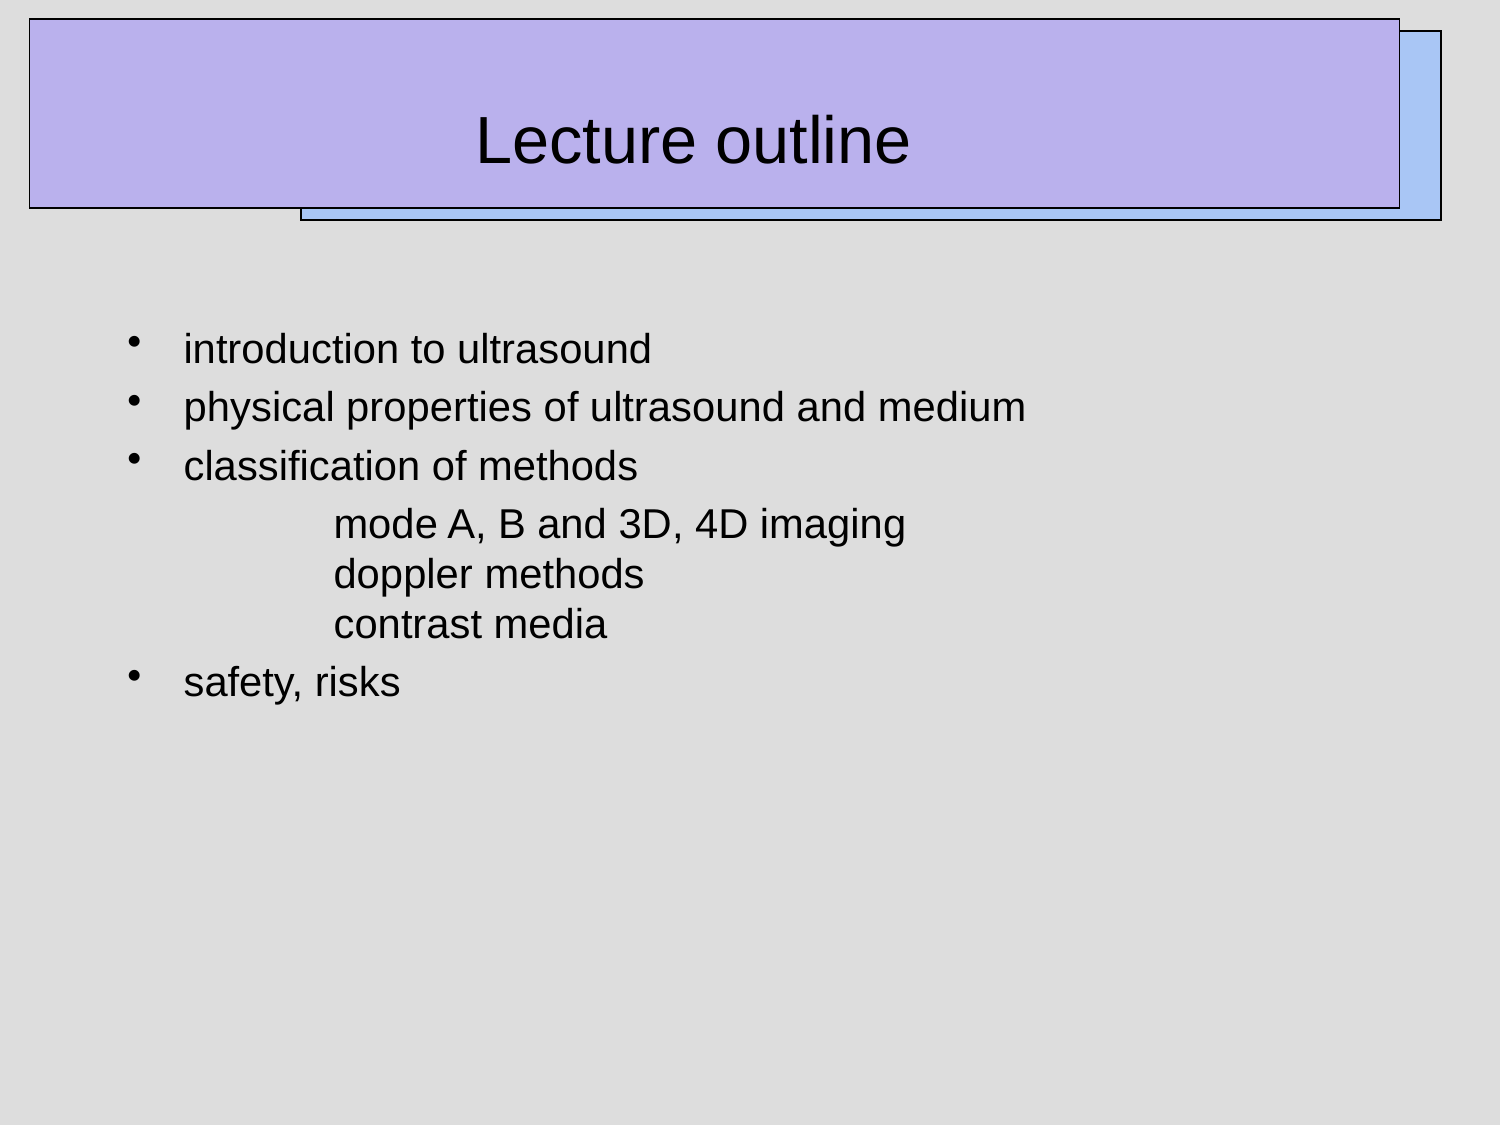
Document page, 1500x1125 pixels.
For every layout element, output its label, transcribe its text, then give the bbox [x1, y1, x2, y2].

text_box [29, 19, 1400, 208]
title Lecture outline [123, 31, 1264, 244]
text_box [1264, 31, 1441, 220]
list introduction to ultrasound physical properties of ultrasound and medium classification of methods mode A, B and 3D, 4D imaging doppler methods contrast media safety, risks [112, 314, 1415, 1057]
